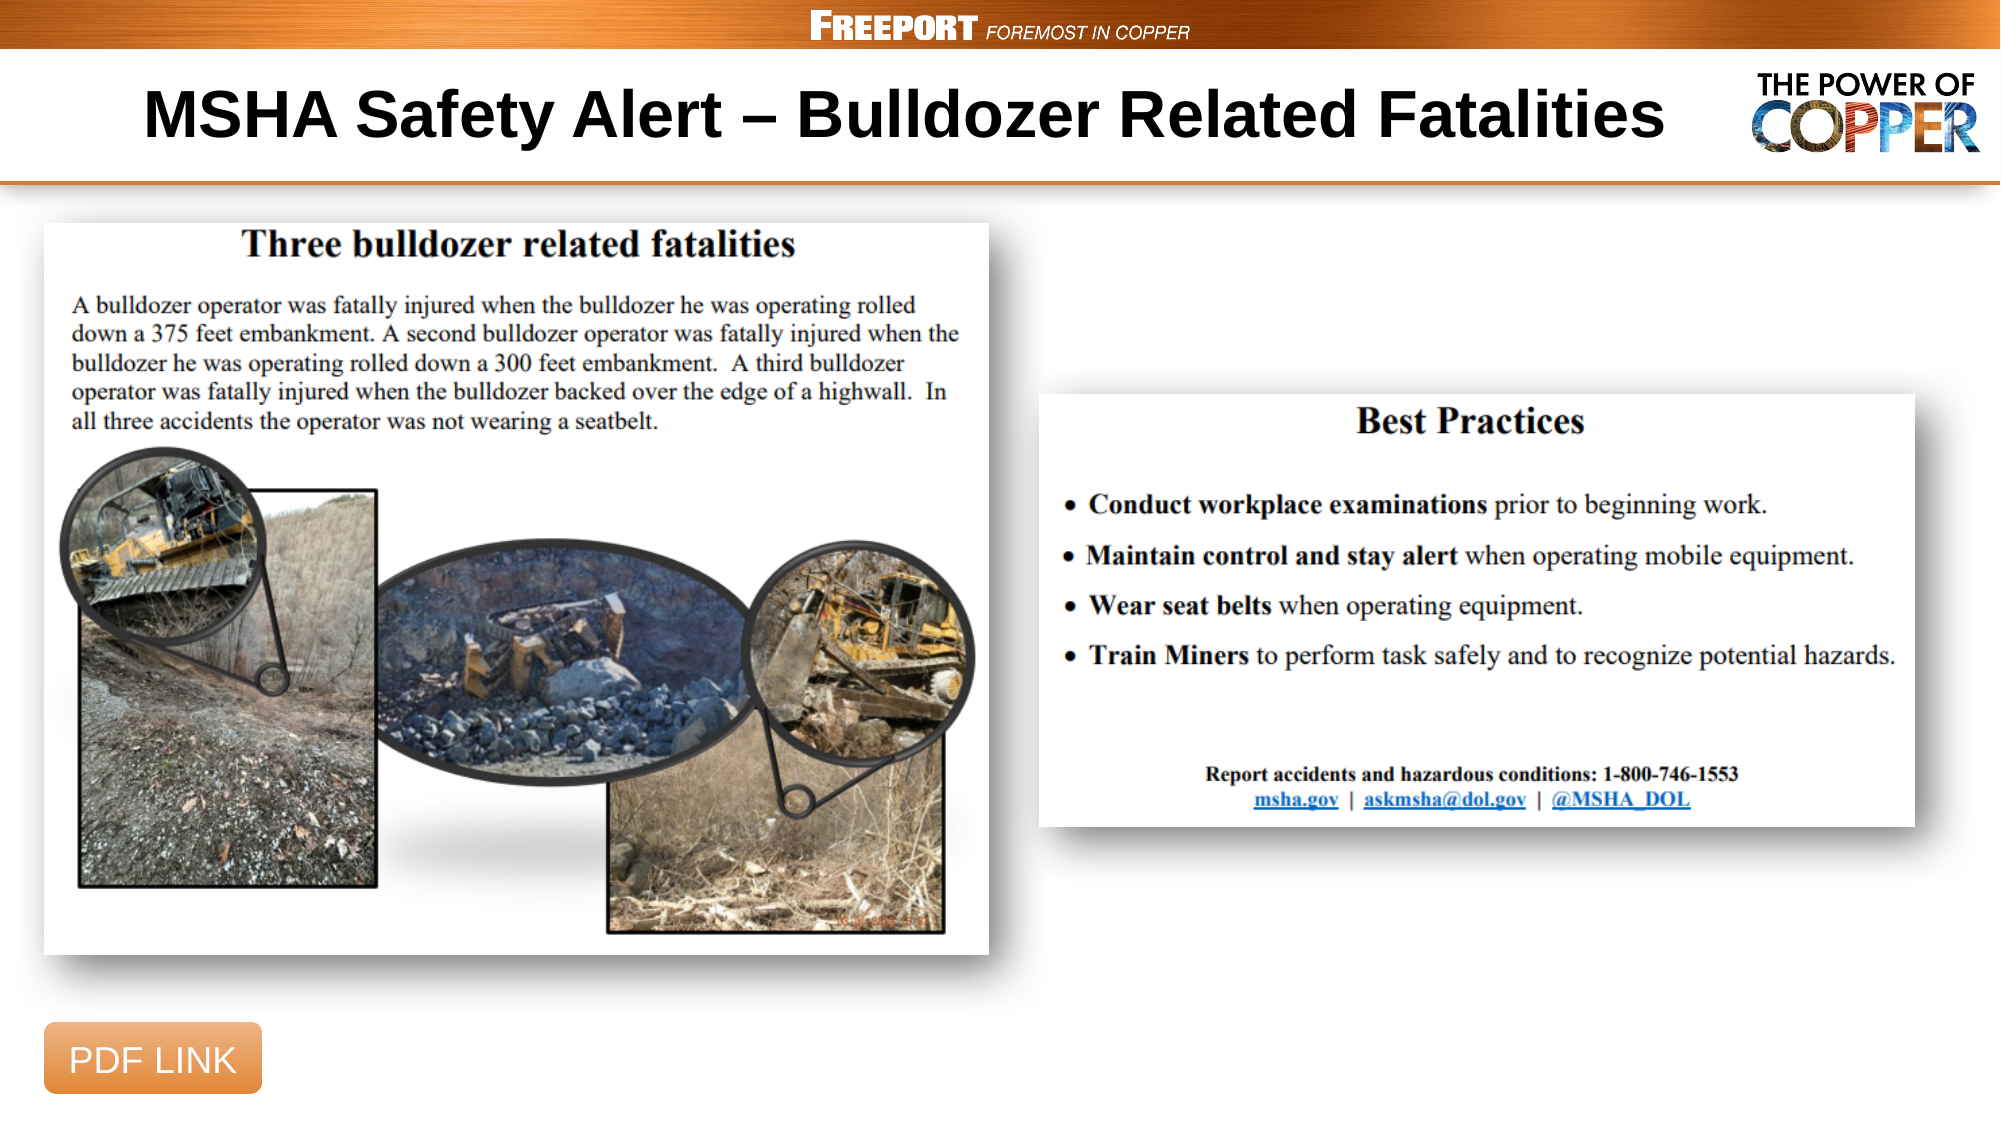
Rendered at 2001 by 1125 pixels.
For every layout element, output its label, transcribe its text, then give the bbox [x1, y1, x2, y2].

title MSHA Safety Alert – Bulldozer Related Fatalities [128, 66, 1717, 167]
text_box PDF LINK [44, 1022, 262, 1094]
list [44, 223, 989, 955]
picture [1039, 394, 1915, 827]
picture [1747, 62, 1984, 162]
picture [0, 0, 2000, 49]
